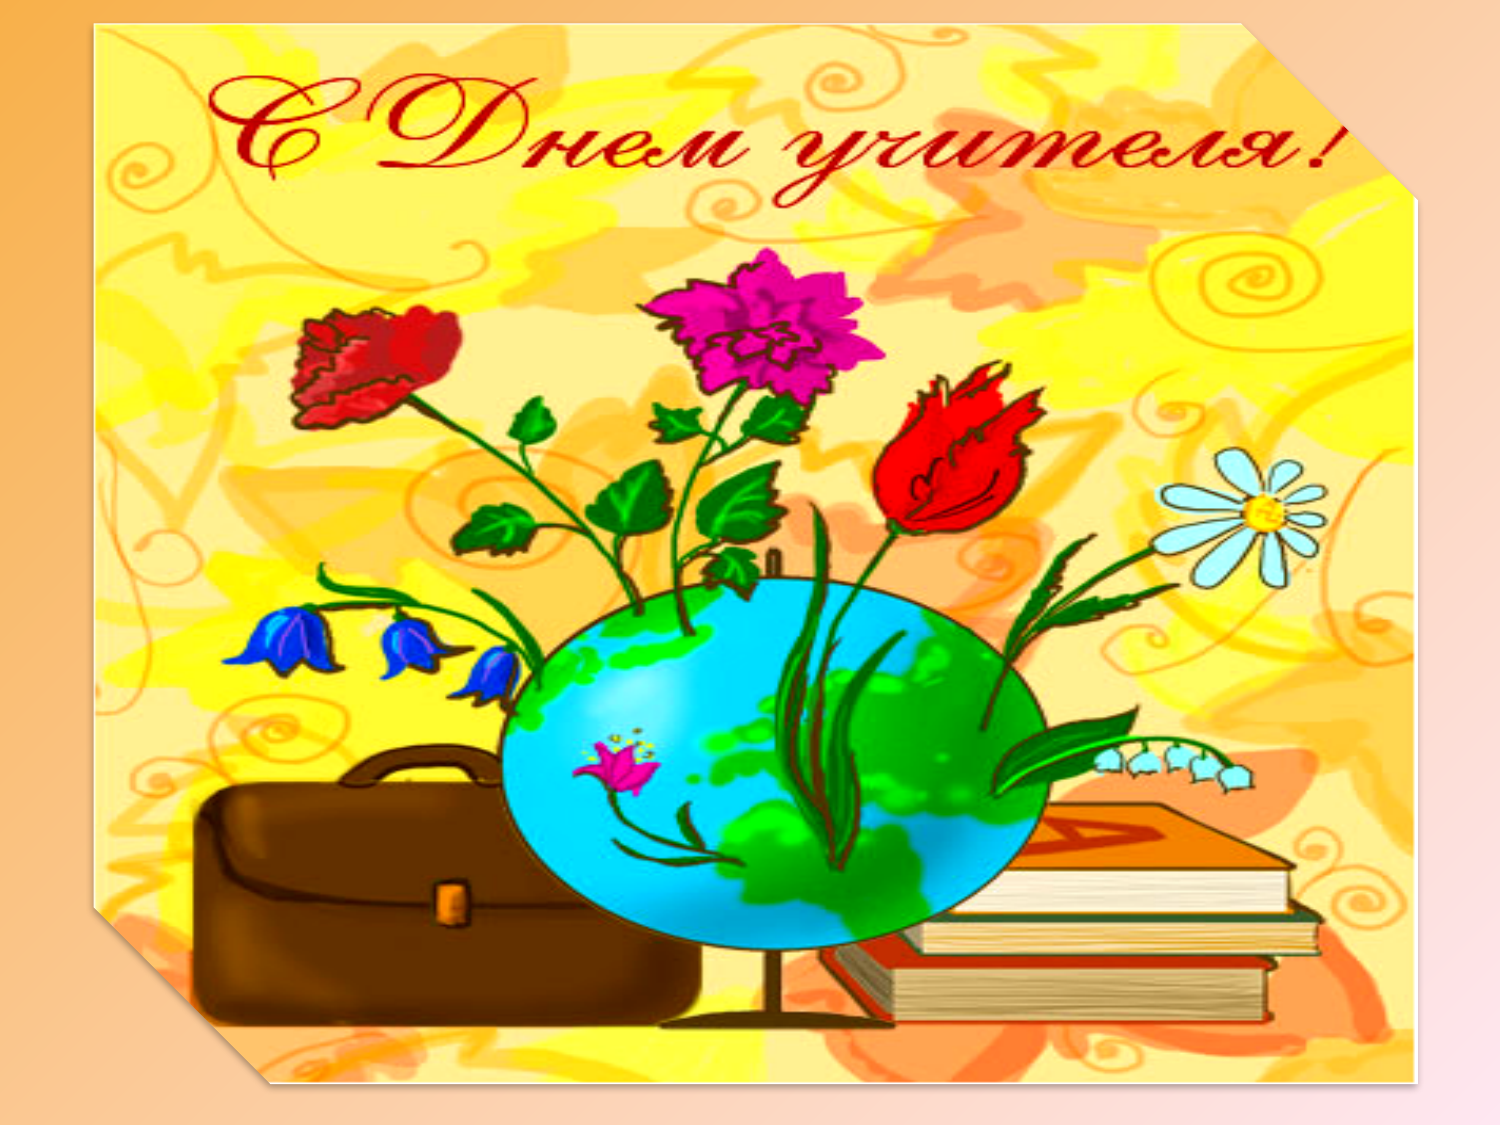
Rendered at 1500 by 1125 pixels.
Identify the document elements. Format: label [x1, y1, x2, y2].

picture [93, 23, 1419, 1085]
